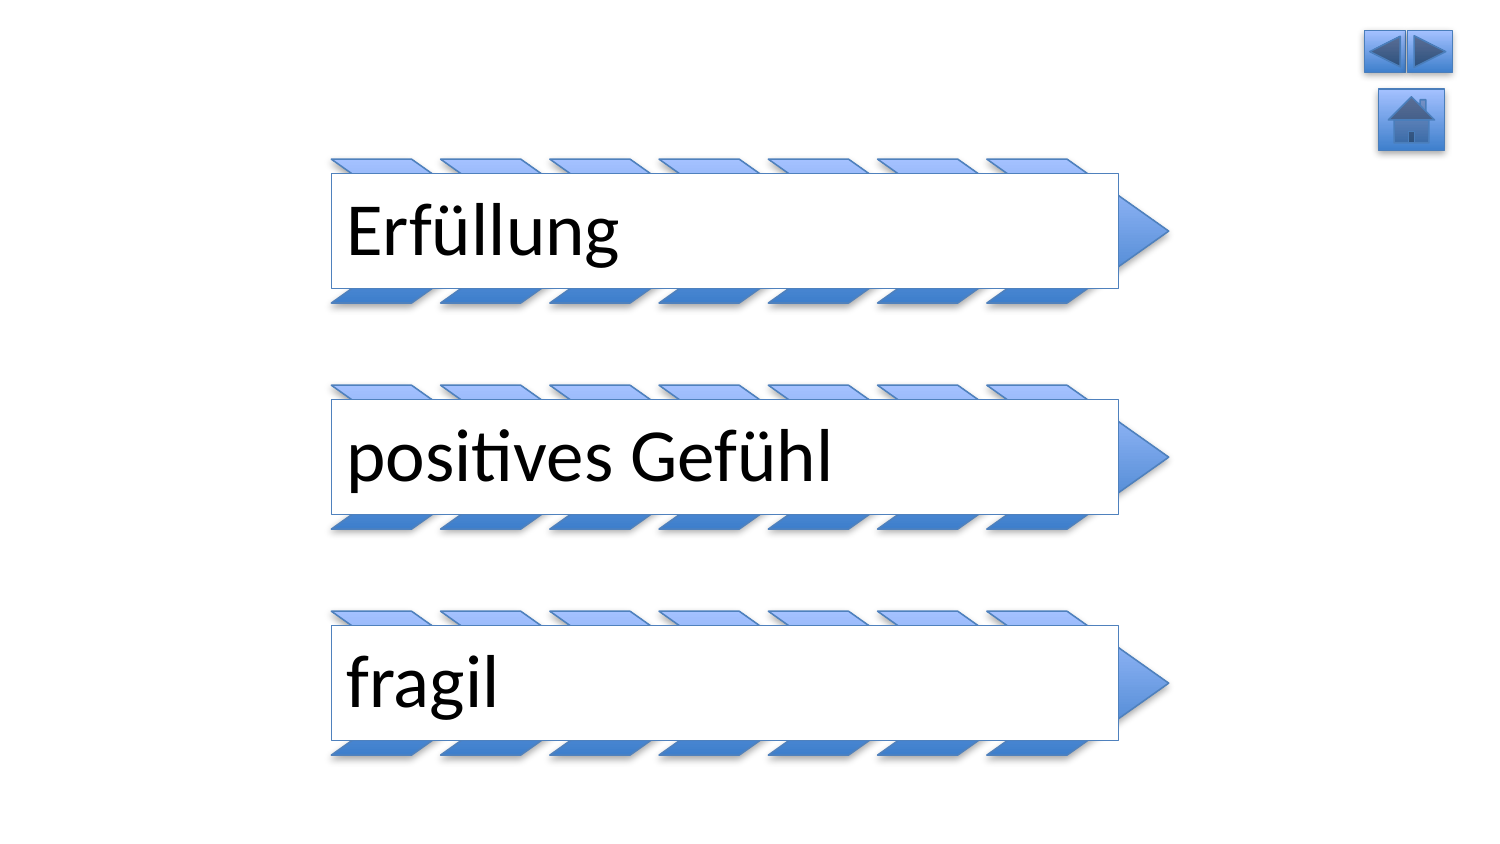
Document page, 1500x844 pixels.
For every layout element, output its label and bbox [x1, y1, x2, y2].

text_box [1364, 30, 1405, 73]
text_box [249, 88, 1251, 756]
text_box [1378, 88, 1445, 151]
text_box [1407, 30, 1453, 73]
